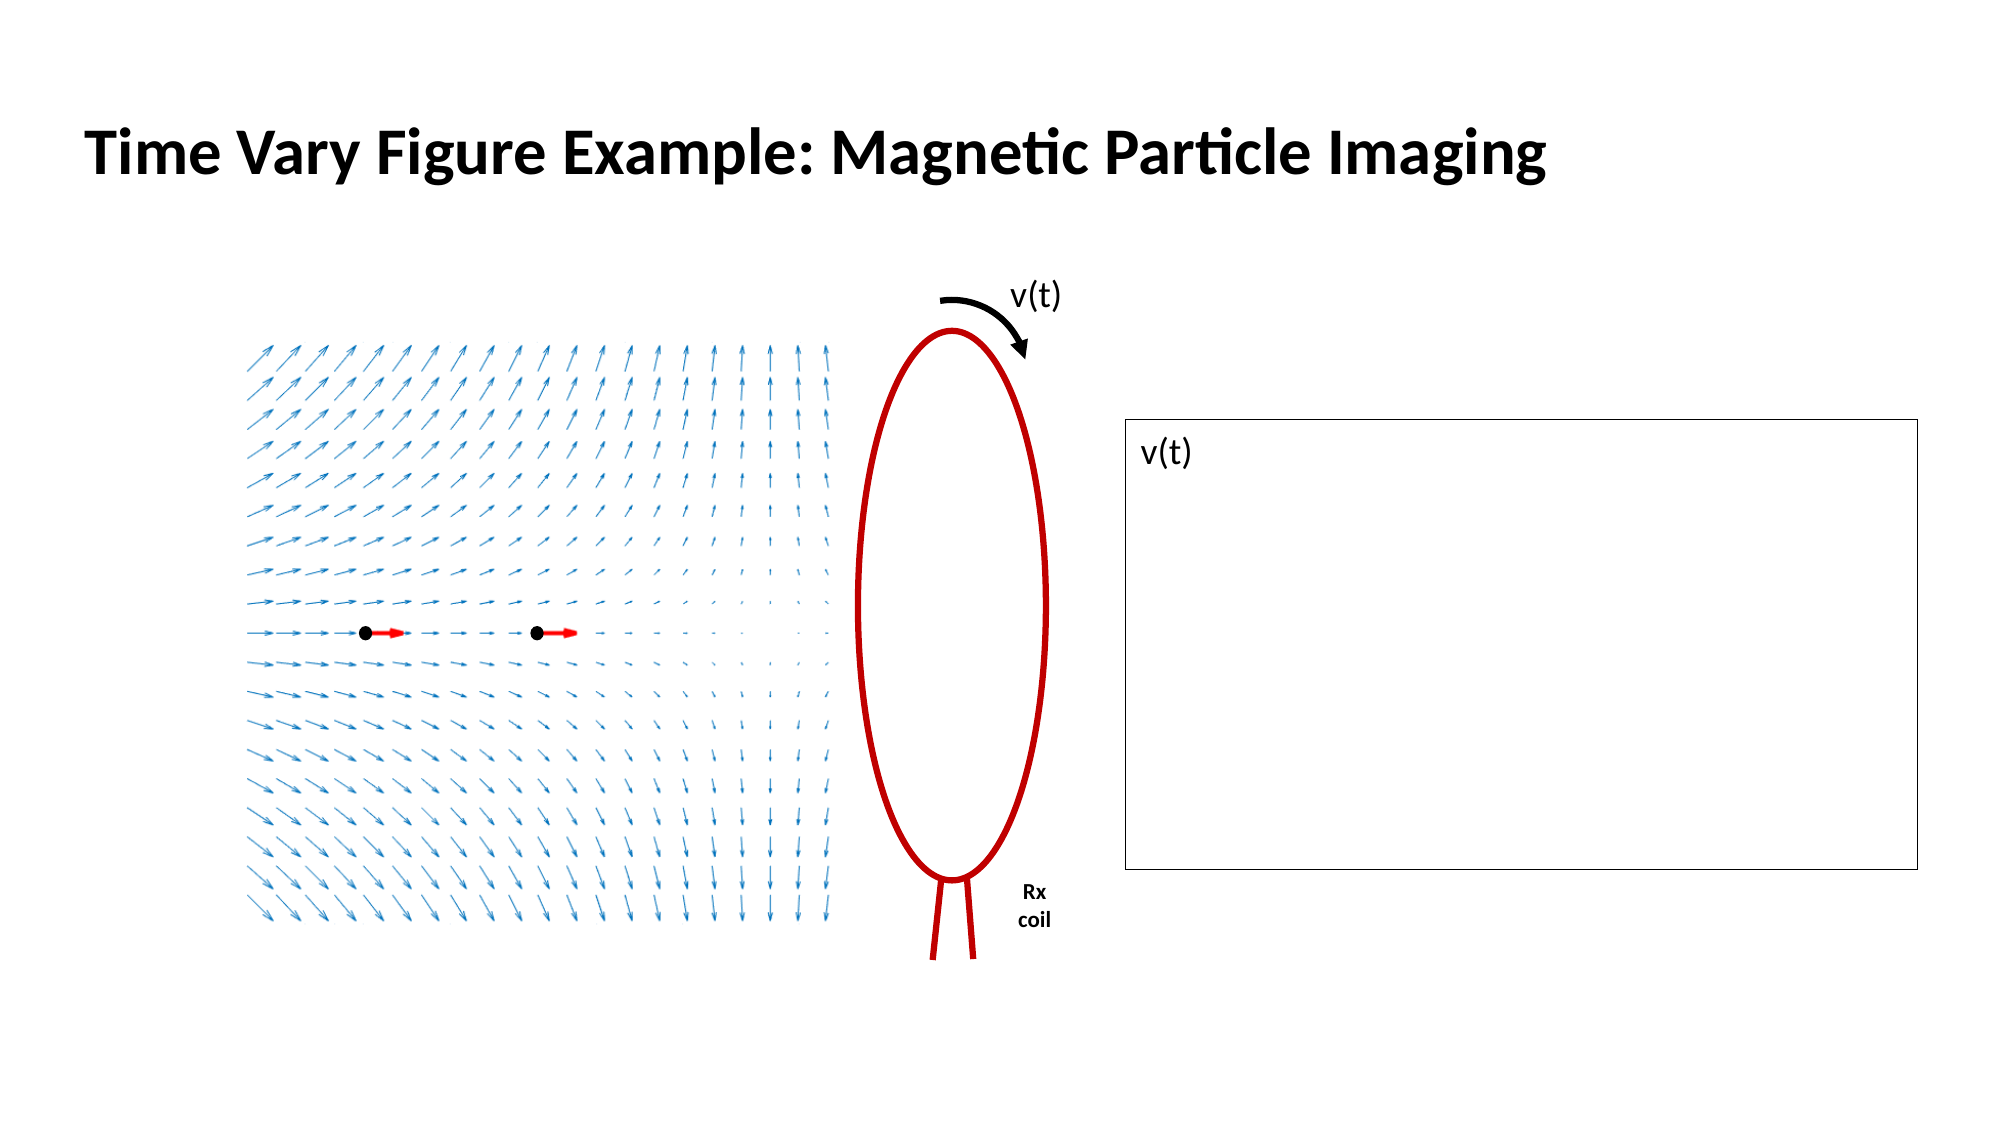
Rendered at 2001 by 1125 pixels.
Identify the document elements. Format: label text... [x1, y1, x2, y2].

picture [149, 262, 900, 1032]
picture [1124, 419, 1918, 870]
text_box v(t) [995, 262, 1078, 323]
text_box [940, 299, 1013, 330]
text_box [857, 330, 1100, 1013]
text_box Time Vary Figure Example: Magnetic Particle Imaging [70, 109, 1796, 328]
